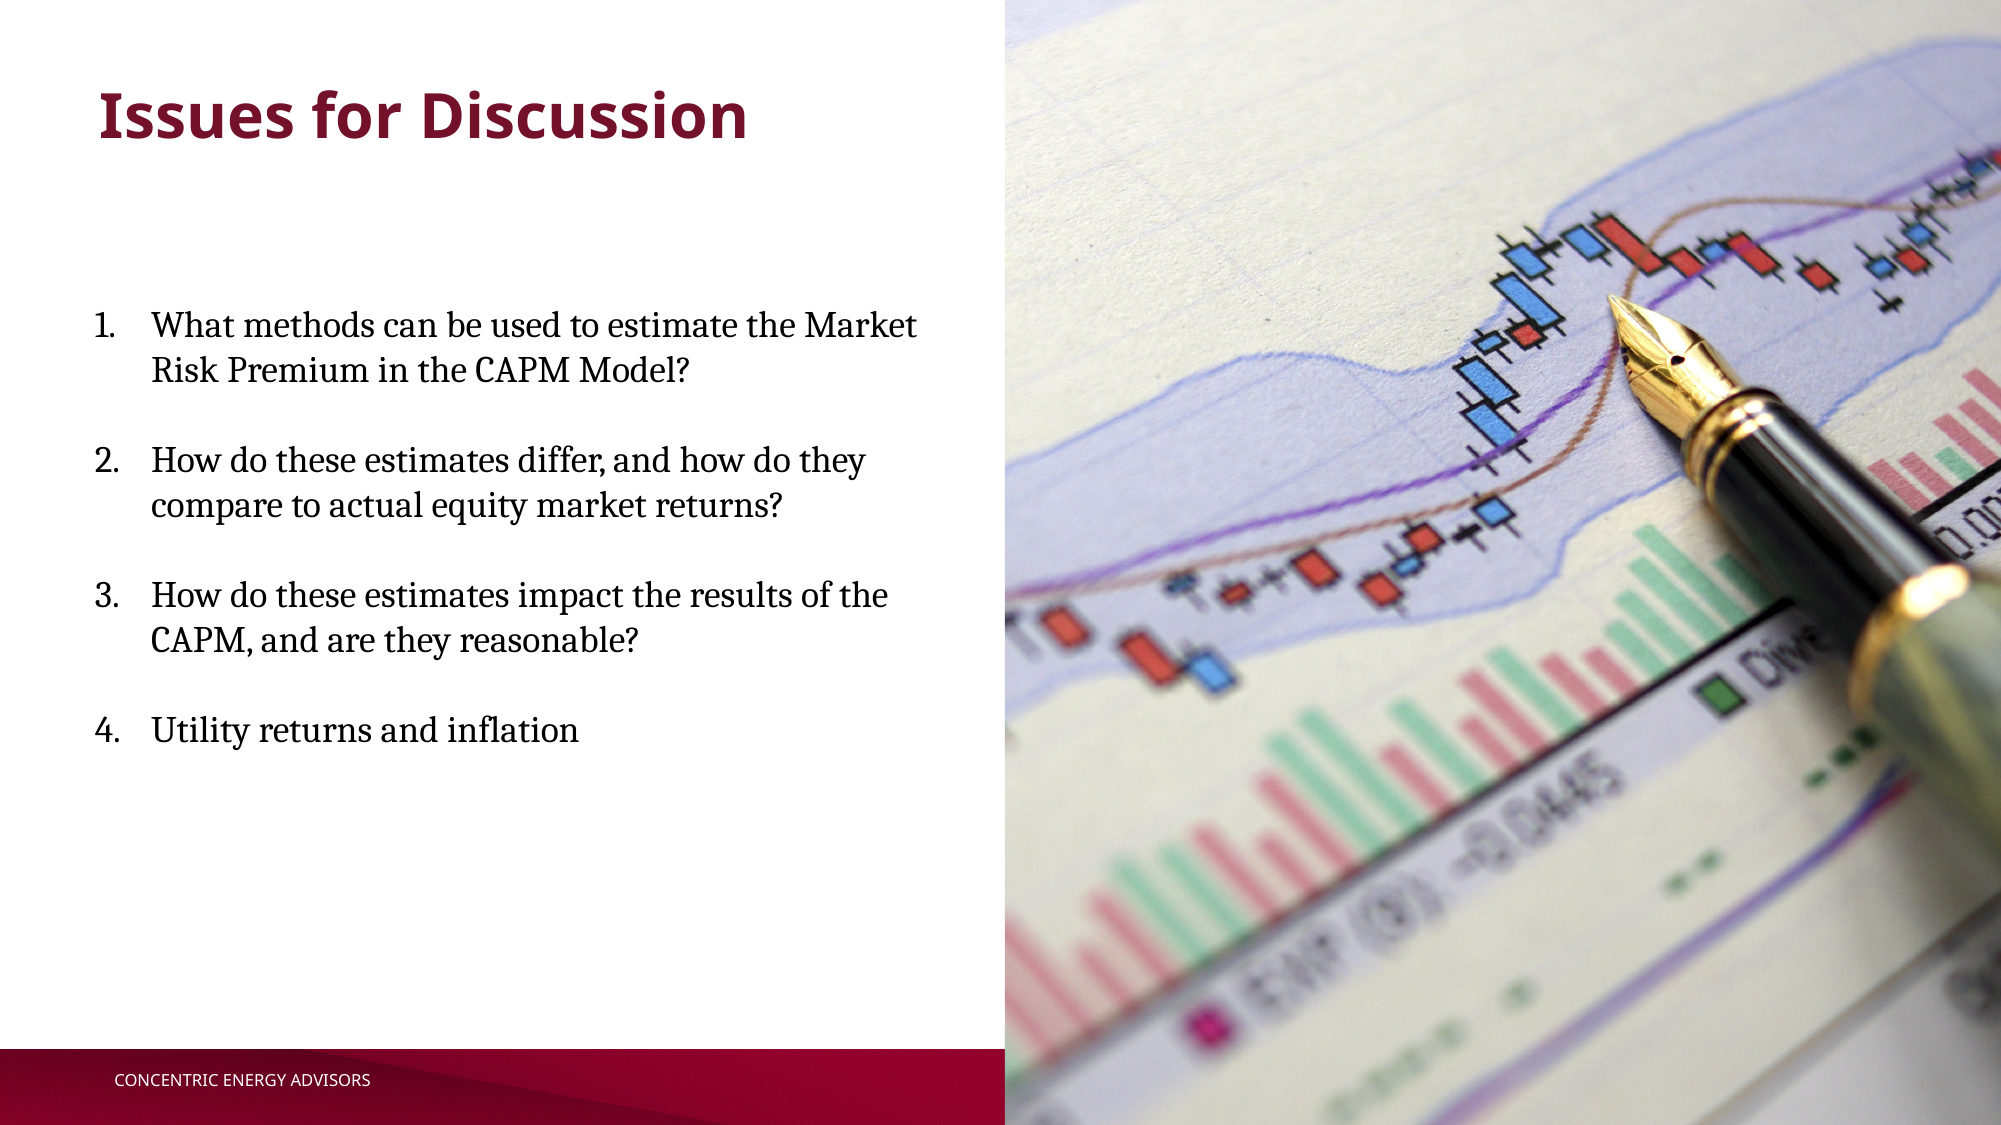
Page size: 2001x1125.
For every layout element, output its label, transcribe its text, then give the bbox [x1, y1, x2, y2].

title Issues for Discussion [100, 75, 1004, 162]
text_box What methods can be used to estimate the Market Risk Premium in the CAPM Model? How do these estimates differ, and how do they compare to actual equity market returns? How do these estimates impact the results of the CAPM, and are they reasonable? Utility returns and inflation [79, 292, 952, 758]
text_box Concentric Energy Advisors [99, 1062, 1004, 1098]
text_box [1004, 0, 2000, 1125]
picture [0, 1049, 1004, 1125]
